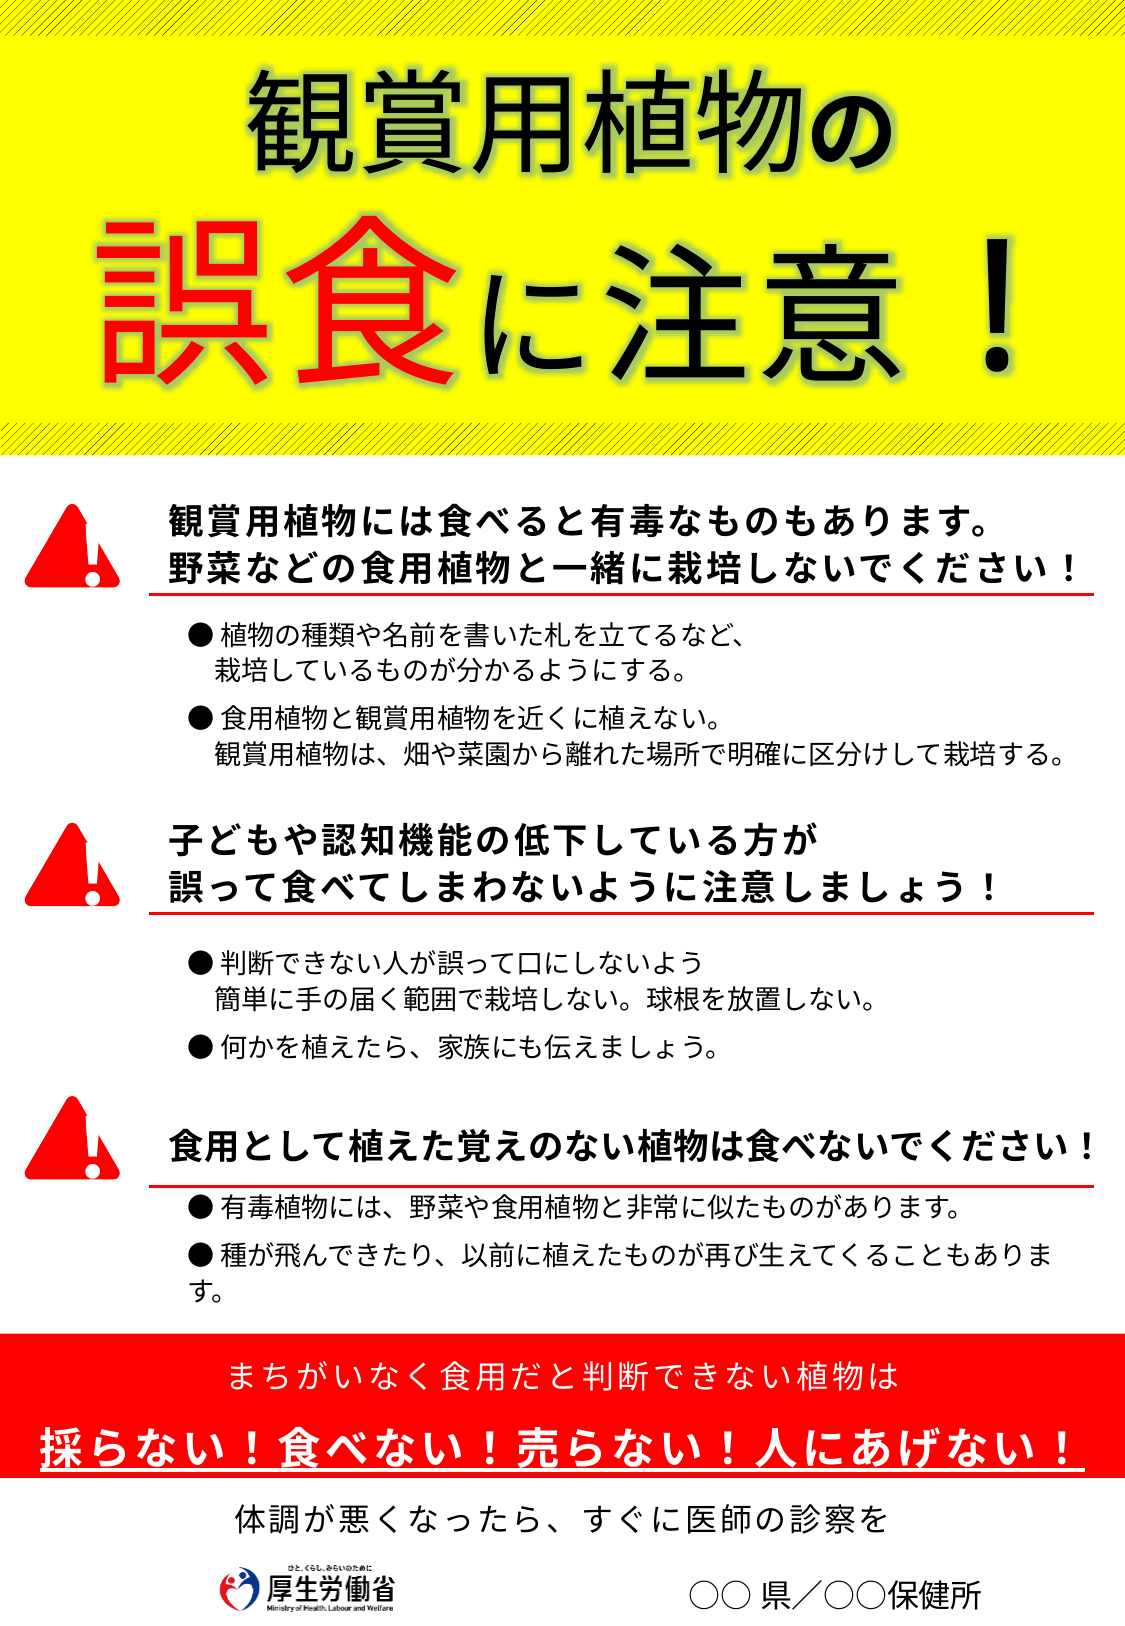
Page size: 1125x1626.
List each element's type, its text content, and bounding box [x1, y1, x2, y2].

text_box ●植物の種類や名前を書いた札を立てるなど、 栽培しているものが分かるようにする。 ●食用植物と観賞用植物を近くに植えない。 観賞用植物は、畑や菜園から離れた場所で明確に区分けして栽培する。 [172, 607, 1112, 778]
text_box ！ [29, 826, 116, 902]
text_box 観賞用植物には食べると有毒なものもあります。 野菜などの食用植物と一緒に栽培しないでください！ [153, 488, 1122, 597]
text_box 観賞用植物の 誤食に注意! [60, 44, 1083, 415]
text_box ！ [29, 1100, 116, 1176]
text_box ●判断できない人が誤って口にしないよう 簡単に手の届く範囲で栽培しない。球根を放置しない。 ●何かを植えたら、家族にも伝えましょう。 [172, 936, 1112, 1071]
text_box [0, 0, 1125, 38]
text_box ！ [29, 508, 116, 584]
text_box まちがいなく食用だと判断できない植物は 採らない！食べない！売らない！人にあげない！ [0, 1333, 1125, 1478]
text_box 子どもや認知機能の低下している方が 誤って食べてしまわないように注意しましょう！ [153, 806, 1122, 916]
text_box ●有毒植物には、野菜や食用植物と非常に似たものがあります。 ●種が飛んできたり、以前に植えたものが再び生えてくることもあります。 [172, 1179, 1112, 1314]
text_box [0, 38, 1125, 421]
text_box 体調が悪くなったら、すぐに医師の診察を [0, 1485, 1125, 1546]
picture [207, 1555, 407, 1622]
text_box 食用として植えた覚えのない植物は食べないでください！ [153, 1112, 1122, 1175]
text_box [0, 421, 1125, 457]
text_box ○○県／○○保健所 [648, 1568, 1024, 1622]
